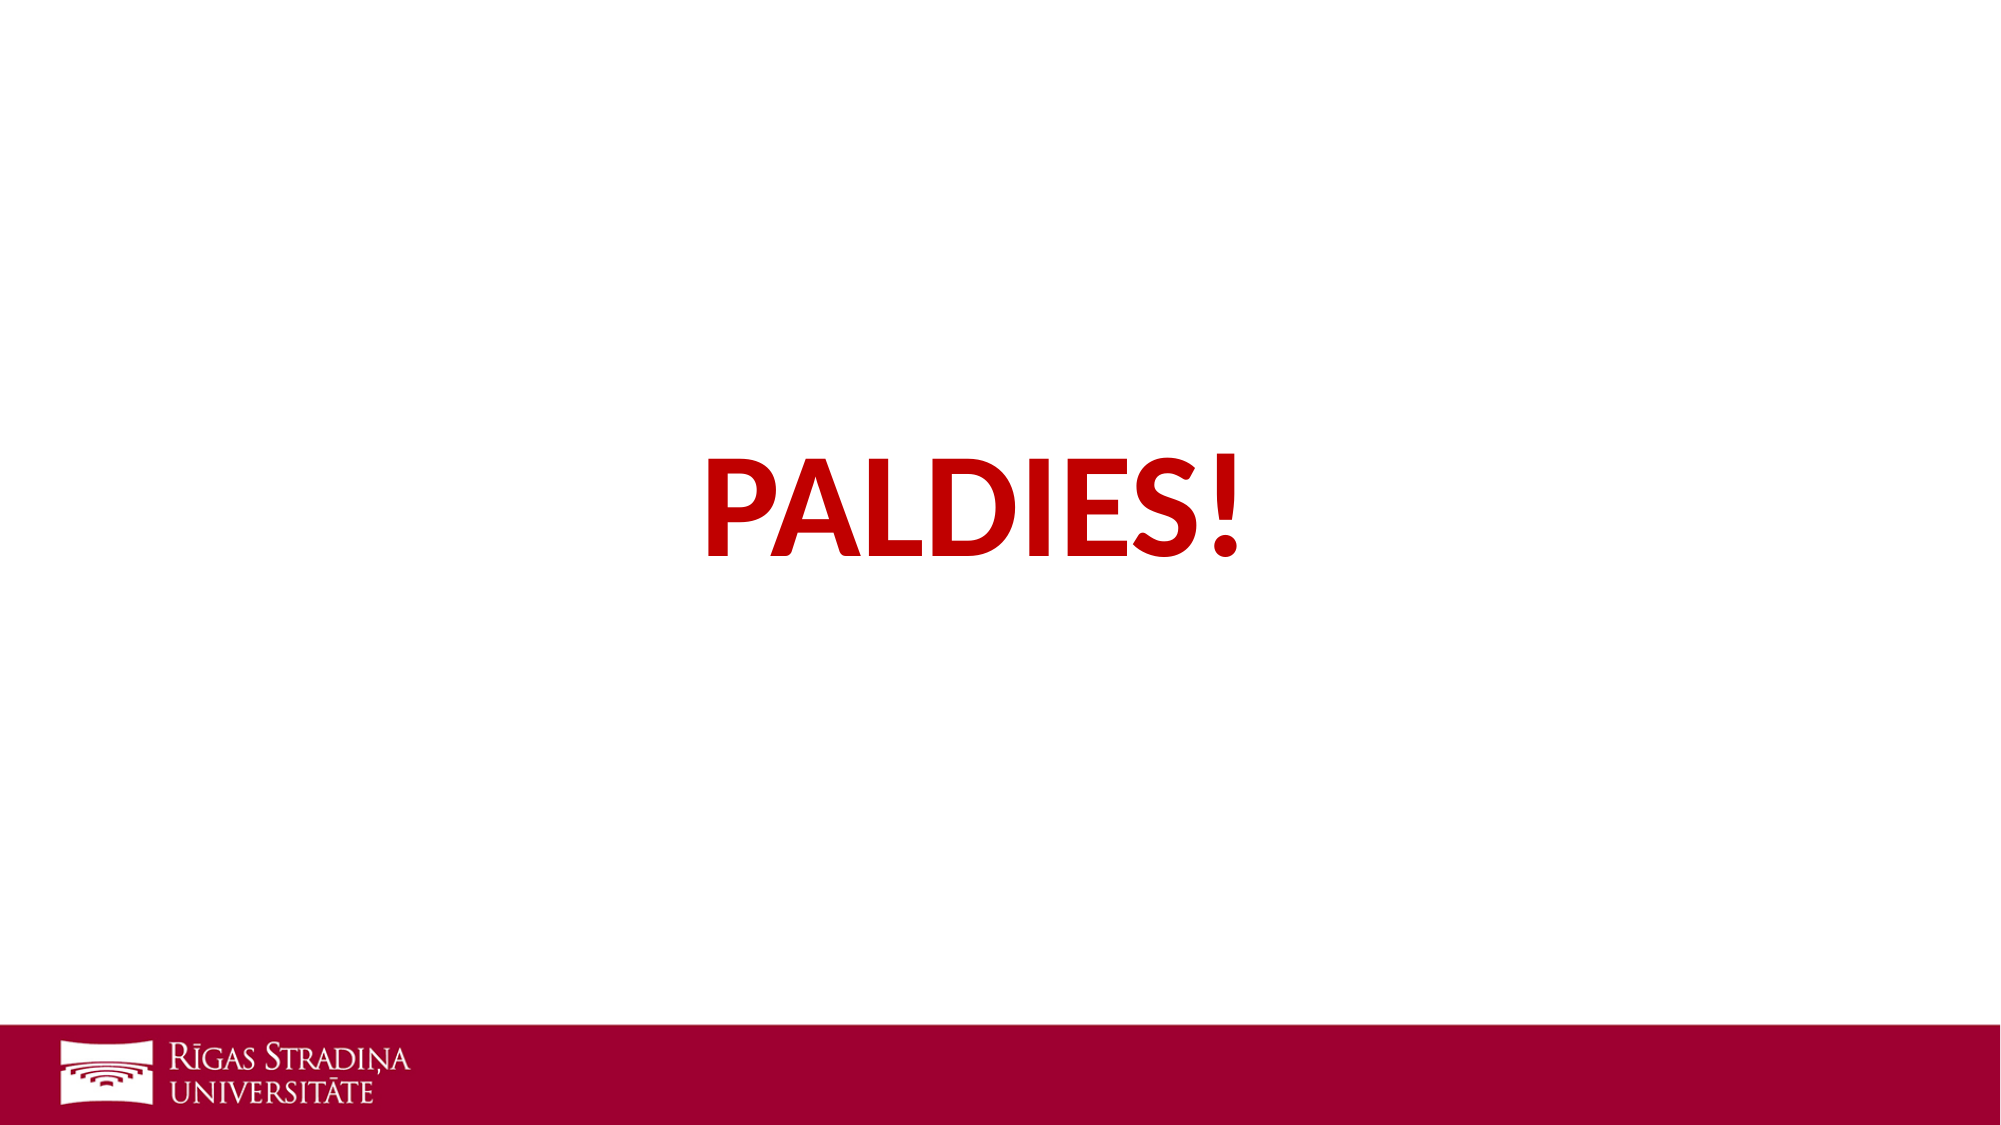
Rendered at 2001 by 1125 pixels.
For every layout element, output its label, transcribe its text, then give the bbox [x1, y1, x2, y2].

picture [0, 0, 2001, 1125]
text_box PALDIES! [686, 398, 2000, 594]
